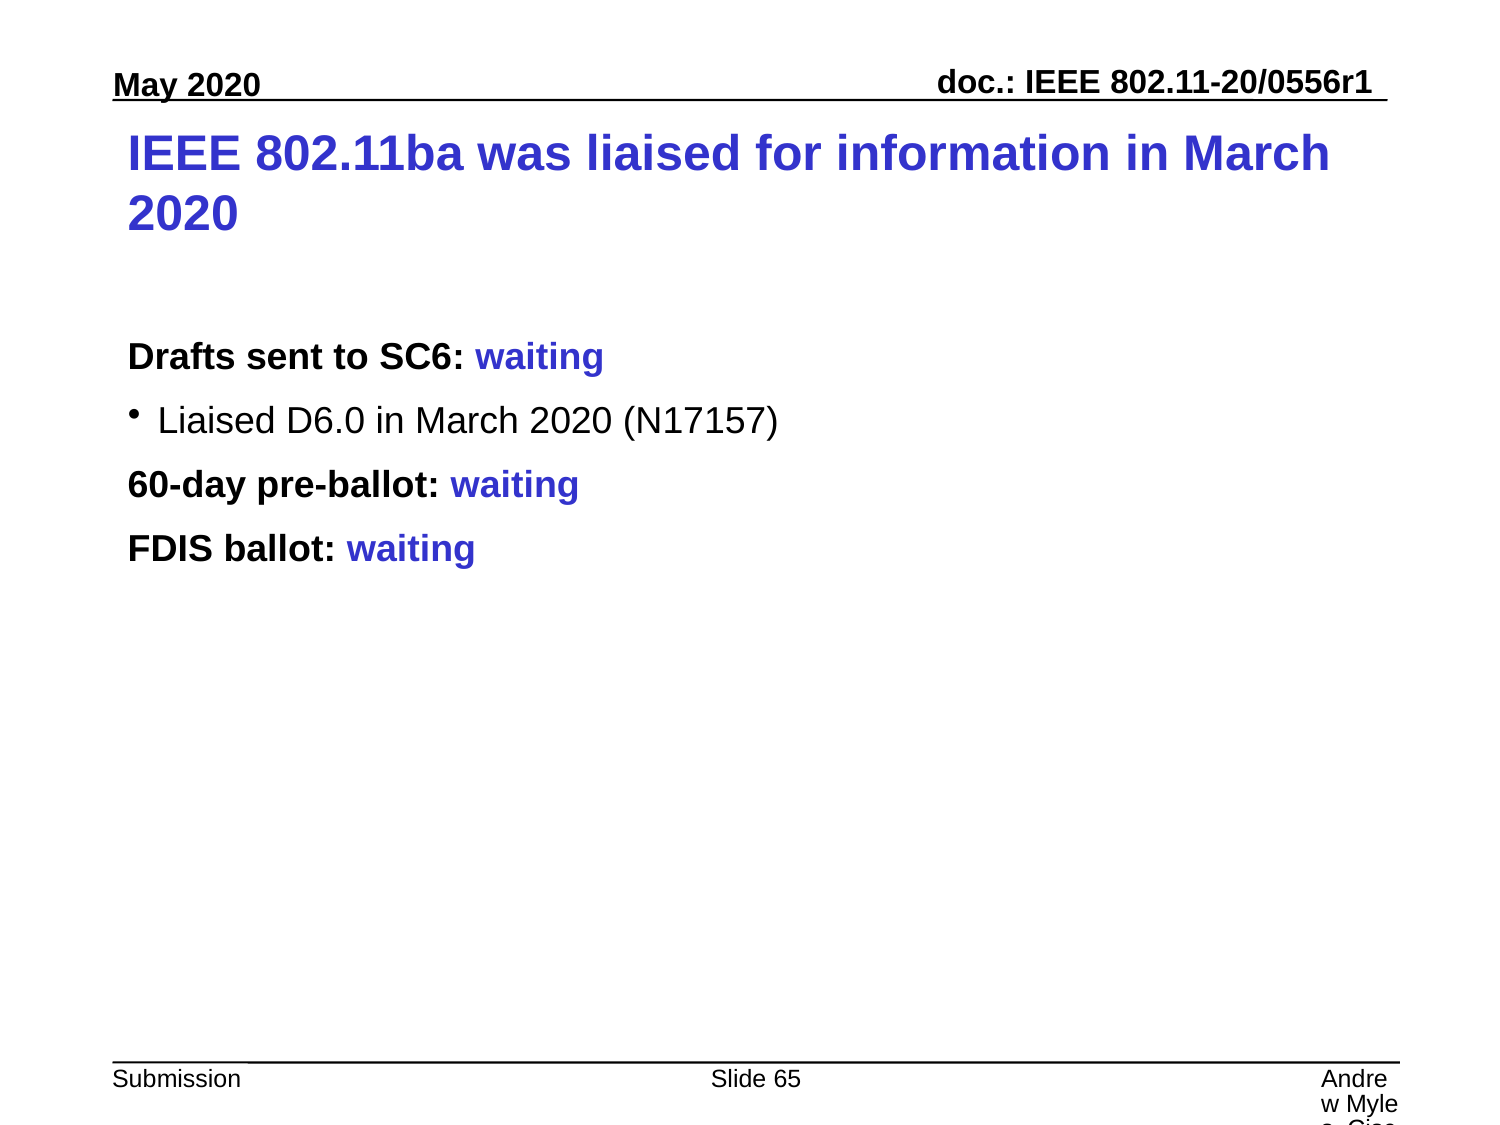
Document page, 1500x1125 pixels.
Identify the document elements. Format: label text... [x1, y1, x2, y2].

list Drafts sent to SC6: waiting Liaised D6.0 in March 2020 (N17157) 60-day pre-ballot: waiting FDIS ballot: waiting [112, 324, 1388, 1000]
footer Andrew Myles, Cisco [1320, 1061, 1402, 1093]
slide_number Slide 65 [709, 1061, 803, 1093]
title IEEE 802.11ba was liaised for information in March 2020 [112, 112, 1388, 288]
